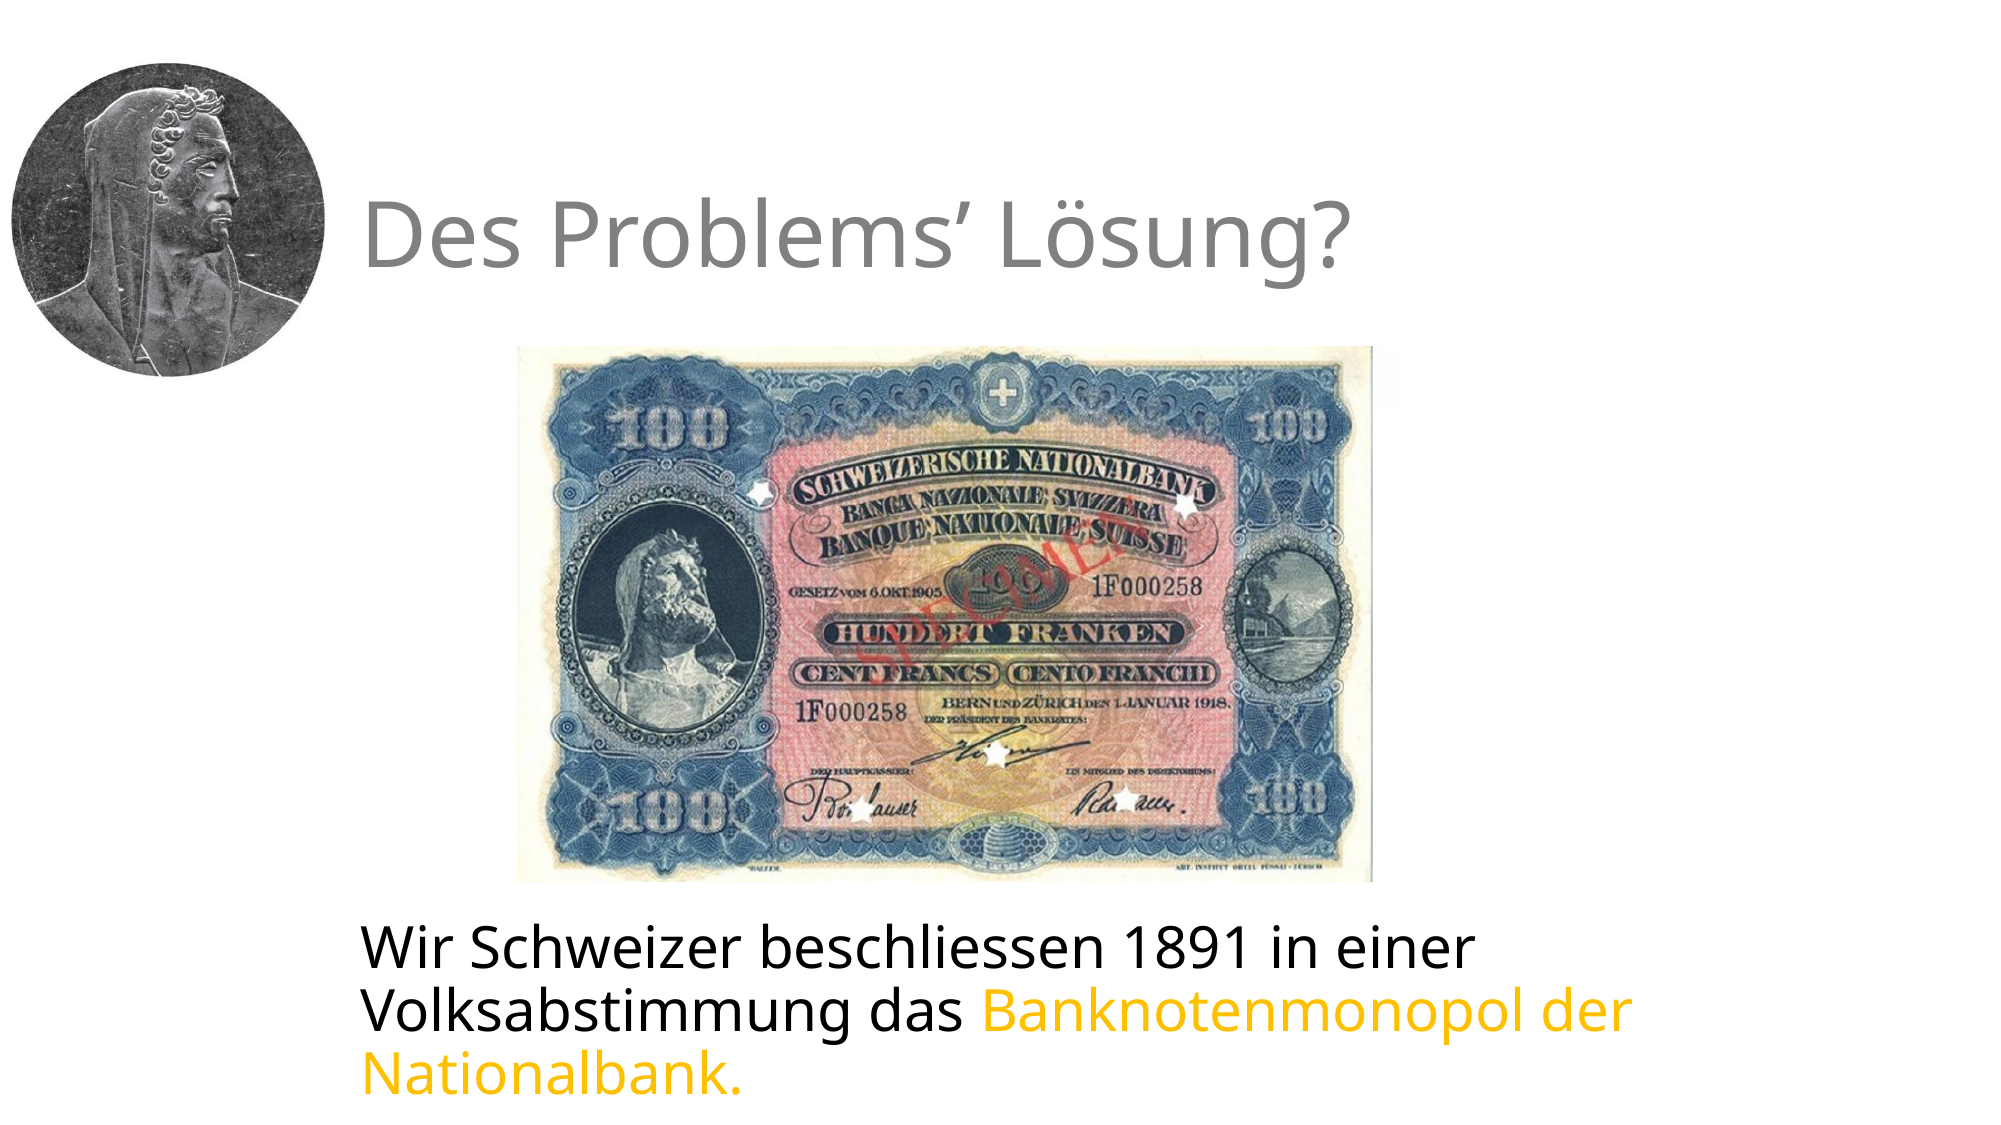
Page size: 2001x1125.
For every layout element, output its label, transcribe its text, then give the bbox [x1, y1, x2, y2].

picture [510, 346, 1402, 882]
picture [0, 59, 333, 380]
title Des Problems’ Lösung? [345, 129, 2000, 347]
list Wir Schweizer beschliessen 1891 in einer Volksabstimmung das Banknotenmonopol der Nationalbank. [345, 910, 1972, 1125]
